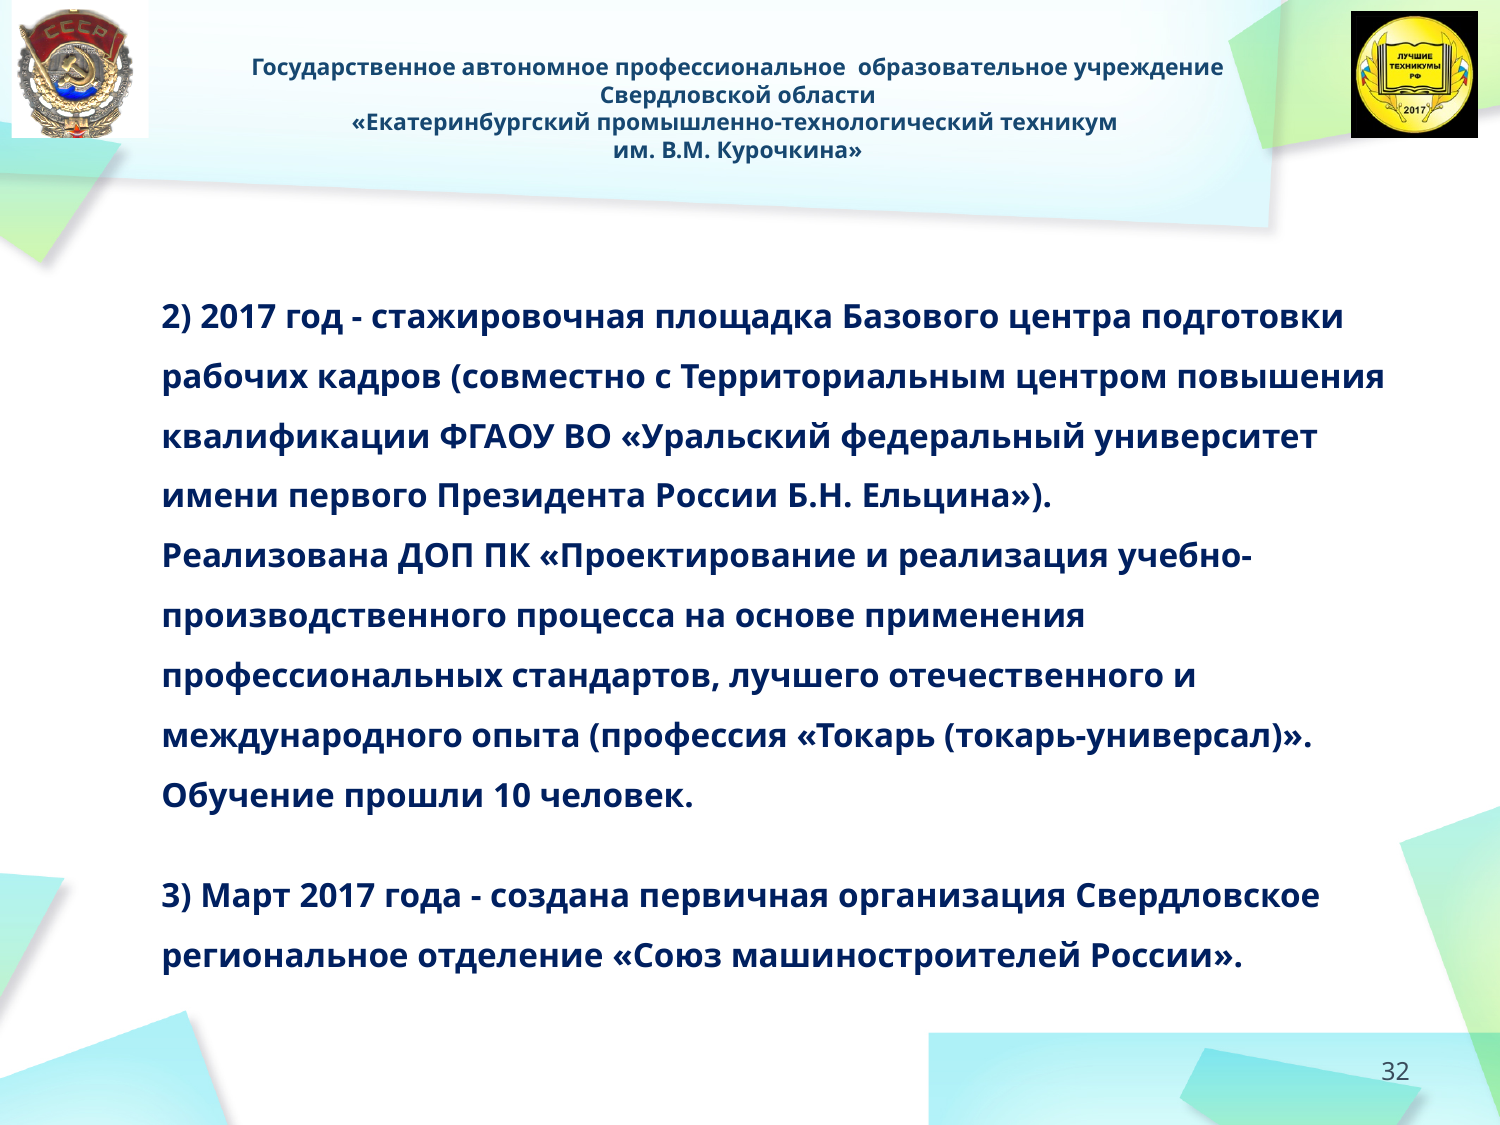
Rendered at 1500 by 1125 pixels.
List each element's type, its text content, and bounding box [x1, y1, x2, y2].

text_box 2) 2017 год - стажировочная площадка Базового центра подготовки рабочих кадров (совместно с Территориальным центром повышения квалификации ФГАОУ ВО «Уральский федеральный университет имени первого Президента России Б.Н. Ельцина»). Реализована ДОП ПК «Проектирование и реализация учебно-производственного процесса на основе применения профессиональных стандартов, лучшего отечественного и международного опыта (профессия «Токарь (токарь-универсал)». Обучение прошли 10 человек. 3) Март 2017 года - создана первичная организация Свердловское региональное отделение «Союз машиностроителей России». [146, 267, 1408, 981]
slide_number 32 [1074, 1042, 1425, 1103]
picture [0, 0, 1500, 1125]
list [64, 192, 1415, 1013]
title Государственное автономное профессиональное образовательное учреждение Свердловской области «Екатеринбургский промышленно-технологический техникум им. В.М. Курочкина» [63, 41, 1413, 202]
